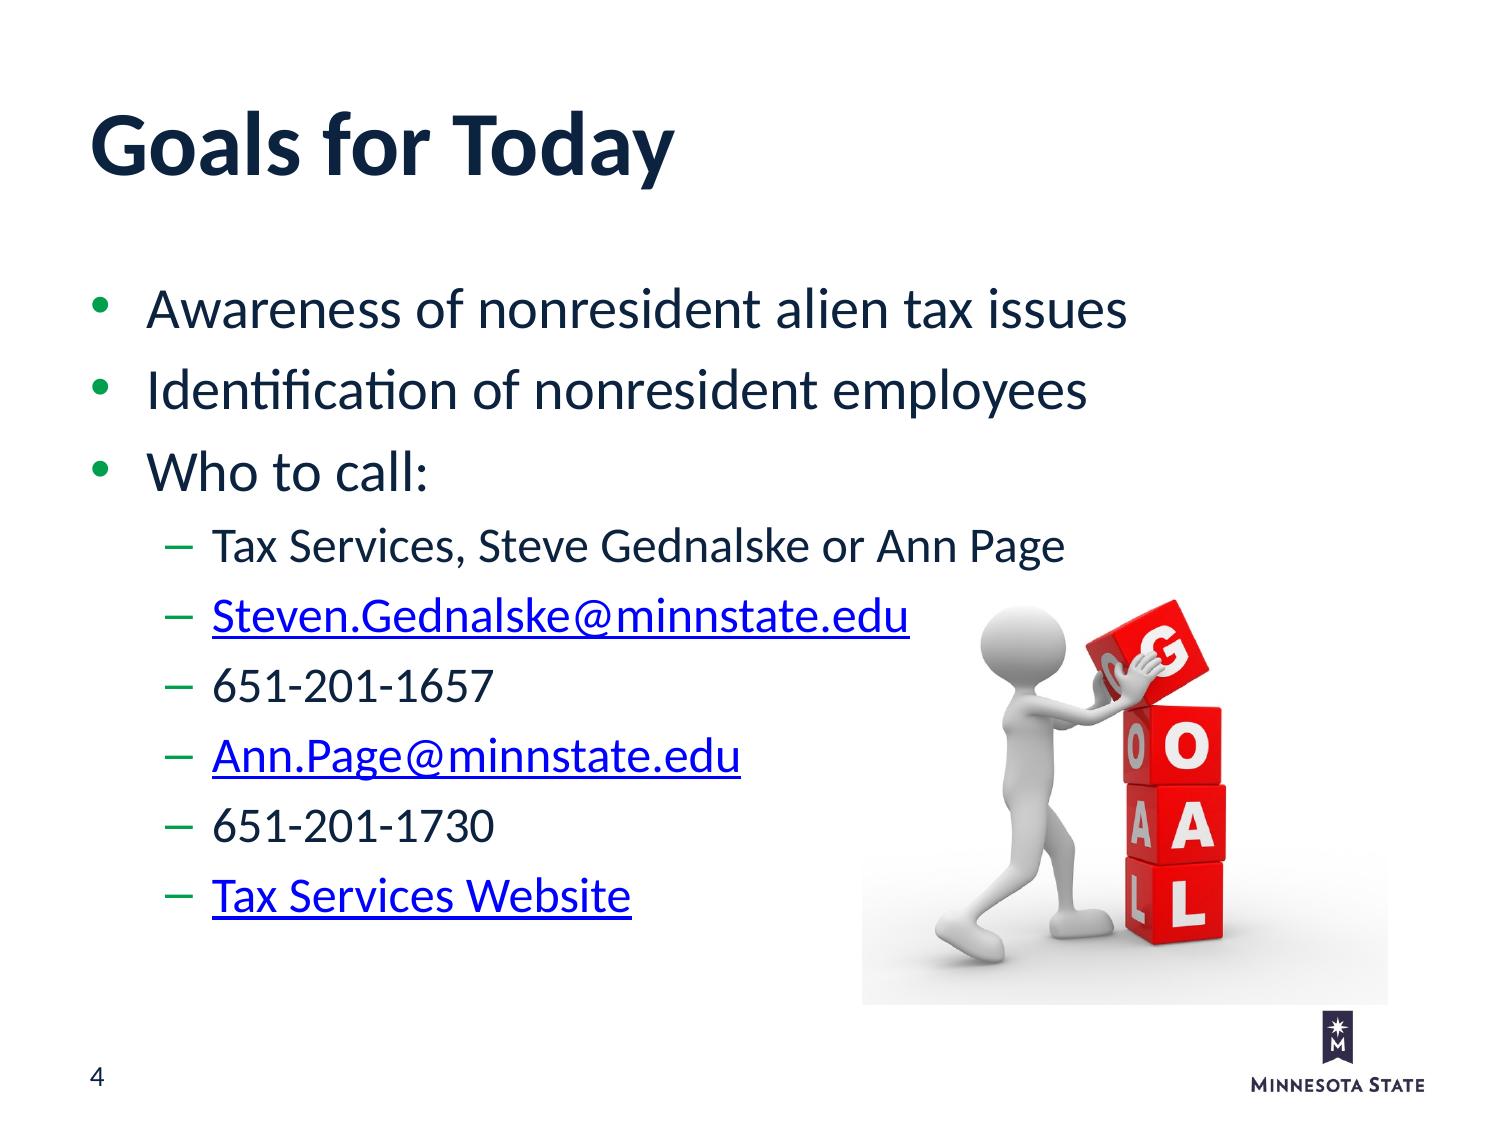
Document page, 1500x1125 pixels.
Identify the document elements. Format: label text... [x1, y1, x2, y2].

title Goals for Today [75, 45, 1425, 233]
picture [862, 567, 1500, 1110]
list Awareness of nonresident alien tax issues Identification of nonresident employees Who to call: Tax Services, Steve Gednalske or Ann Page Steven.Gednalske@minnstate.edu 651-201-1657 Ann.Page@minnstate.edu 651-201-1730 Tax Services Website [75, 262, 1425, 975]
